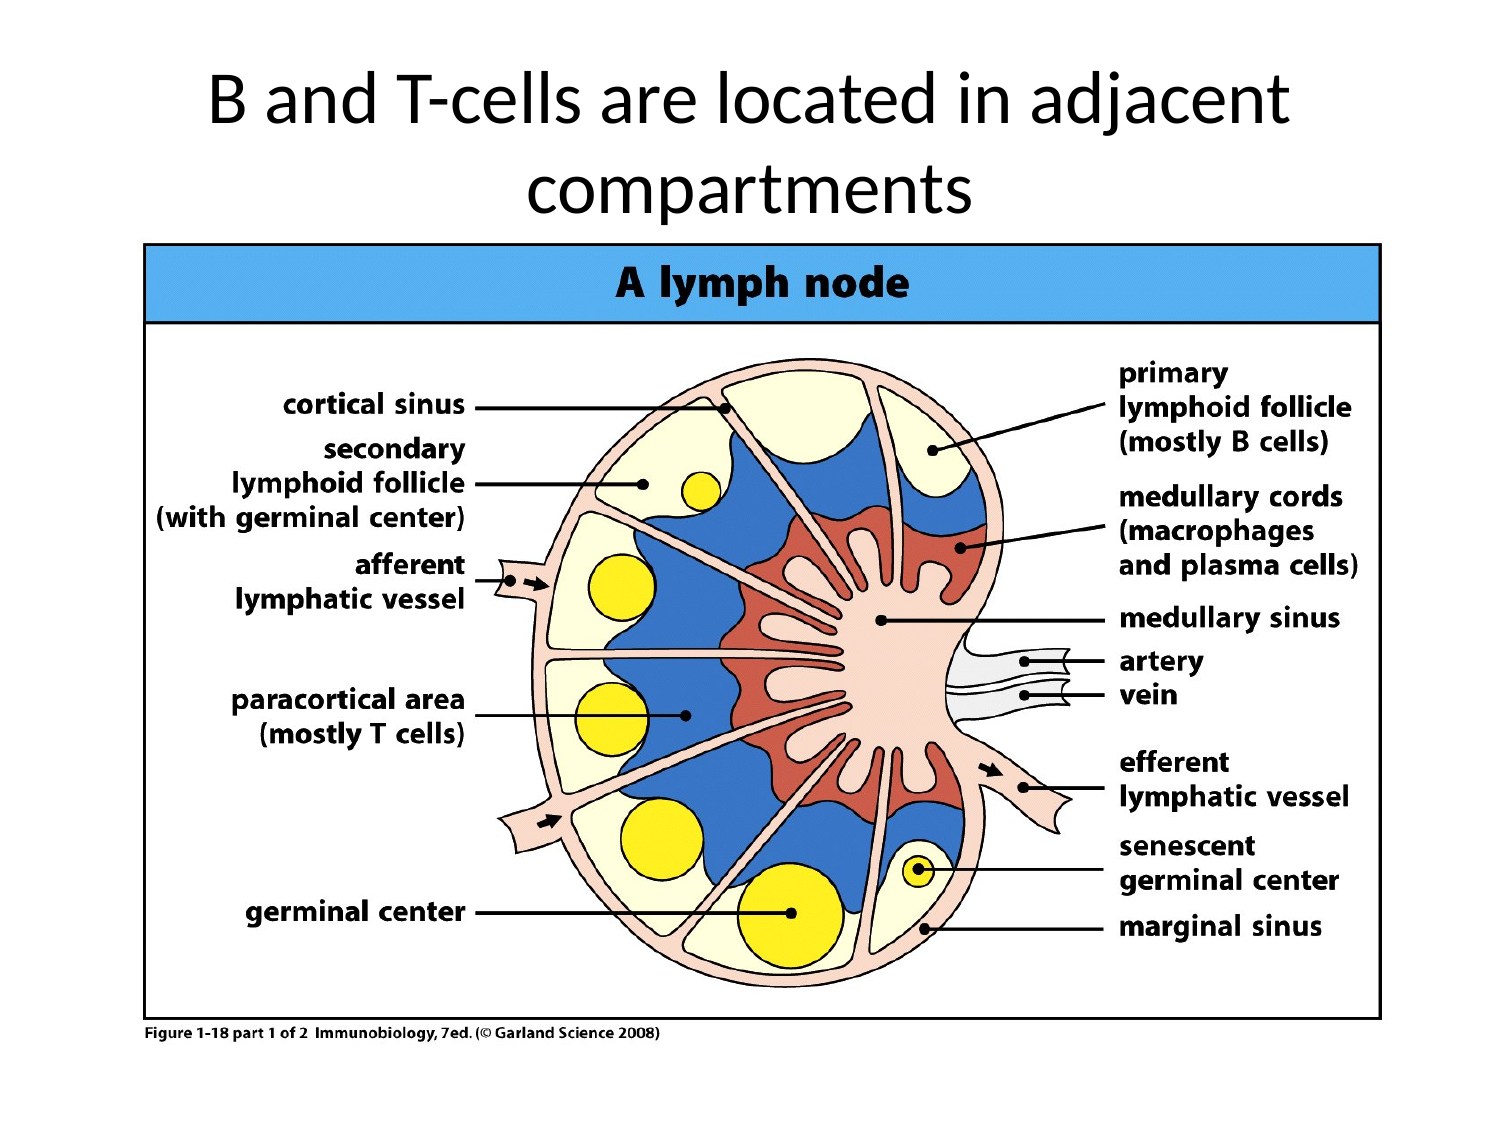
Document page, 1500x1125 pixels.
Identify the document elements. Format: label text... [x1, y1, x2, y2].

picture [137, 237, 1388, 1045]
title B and T-cells are located in adjacent compartments [75, 45, 1425, 233]
